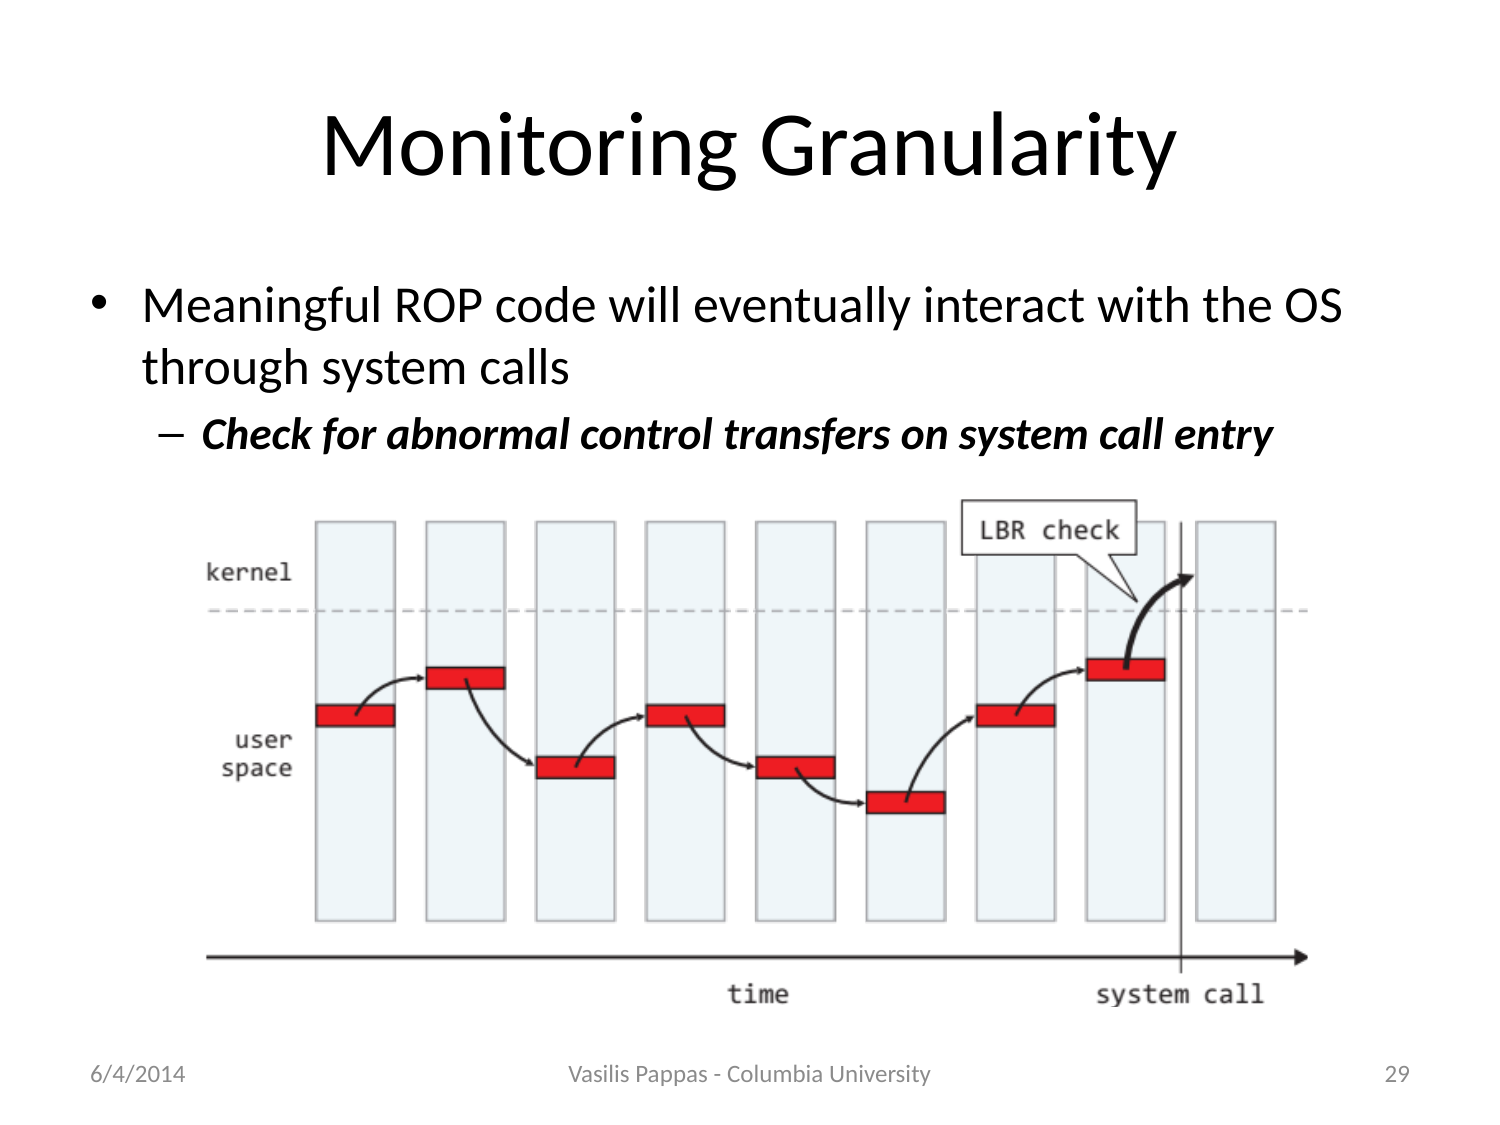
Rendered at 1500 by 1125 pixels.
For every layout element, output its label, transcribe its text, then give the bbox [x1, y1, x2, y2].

footer Vasilis Pappas - Columbia University [512, 1042, 988, 1103]
title Monitoring Granularity [75, 45, 1425, 233]
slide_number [75, 1042, 425, 1103]
list Meaningful ROP code will eventually interact with the OS through system calls Check for abnormal control transfers on system call entry [75, 262, 1425, 468]
slide_number 29 [1074, 1042, 1425, 1103]
picture [205, 497, 1308, 1007]
